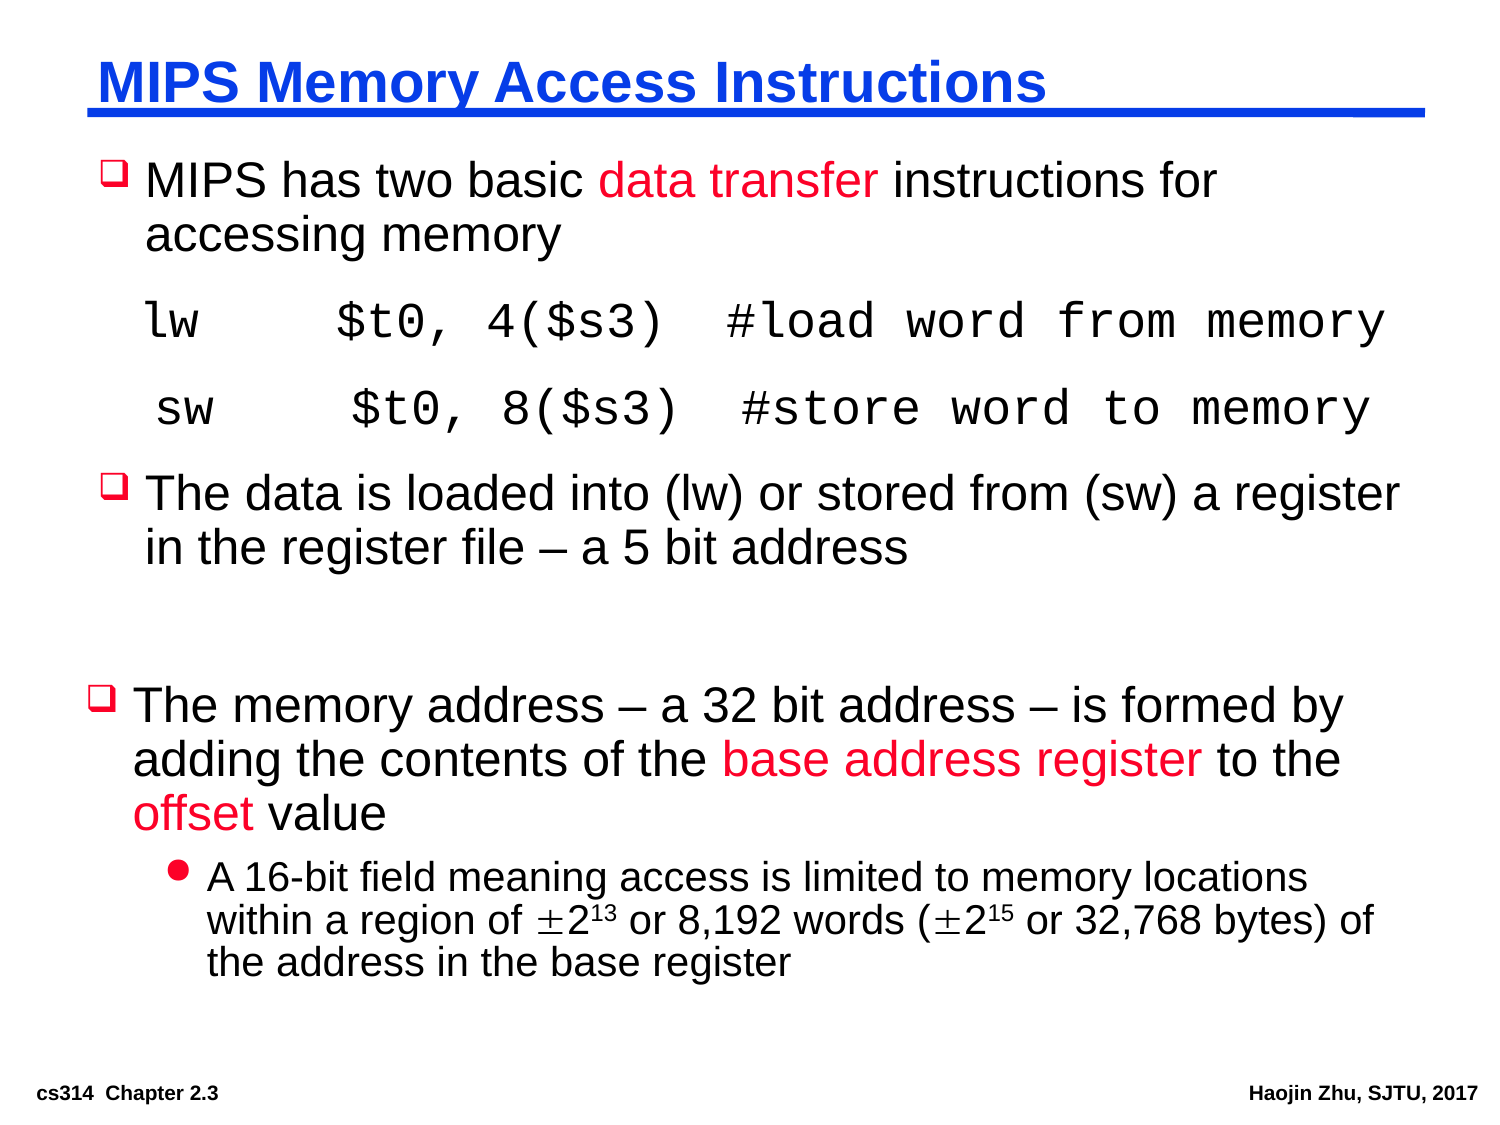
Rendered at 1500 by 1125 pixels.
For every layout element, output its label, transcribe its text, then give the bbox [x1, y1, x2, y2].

title MIPS Memory Access Instructions [86, 49, 1388, 120]
text_box The memory address – a 32 bit address – is formed by adding the contents of the base address register to the offset value A 16-bit field meaning access is limited to memory locations within a region of 213 or 8,192 words (215 or 32,768 bytes) of the address in the base register [74, 675, 1425, 990]
list MIPS has two basic data transfer instructions for accessing memory lw $t0, 4($s3) #load word from memory sw $t0, 8($s3) #store word to memory The data is loaded into (lw) or stored from (sw) a register in the register file – a 5 bit address [86, 149, 1438, 605]
